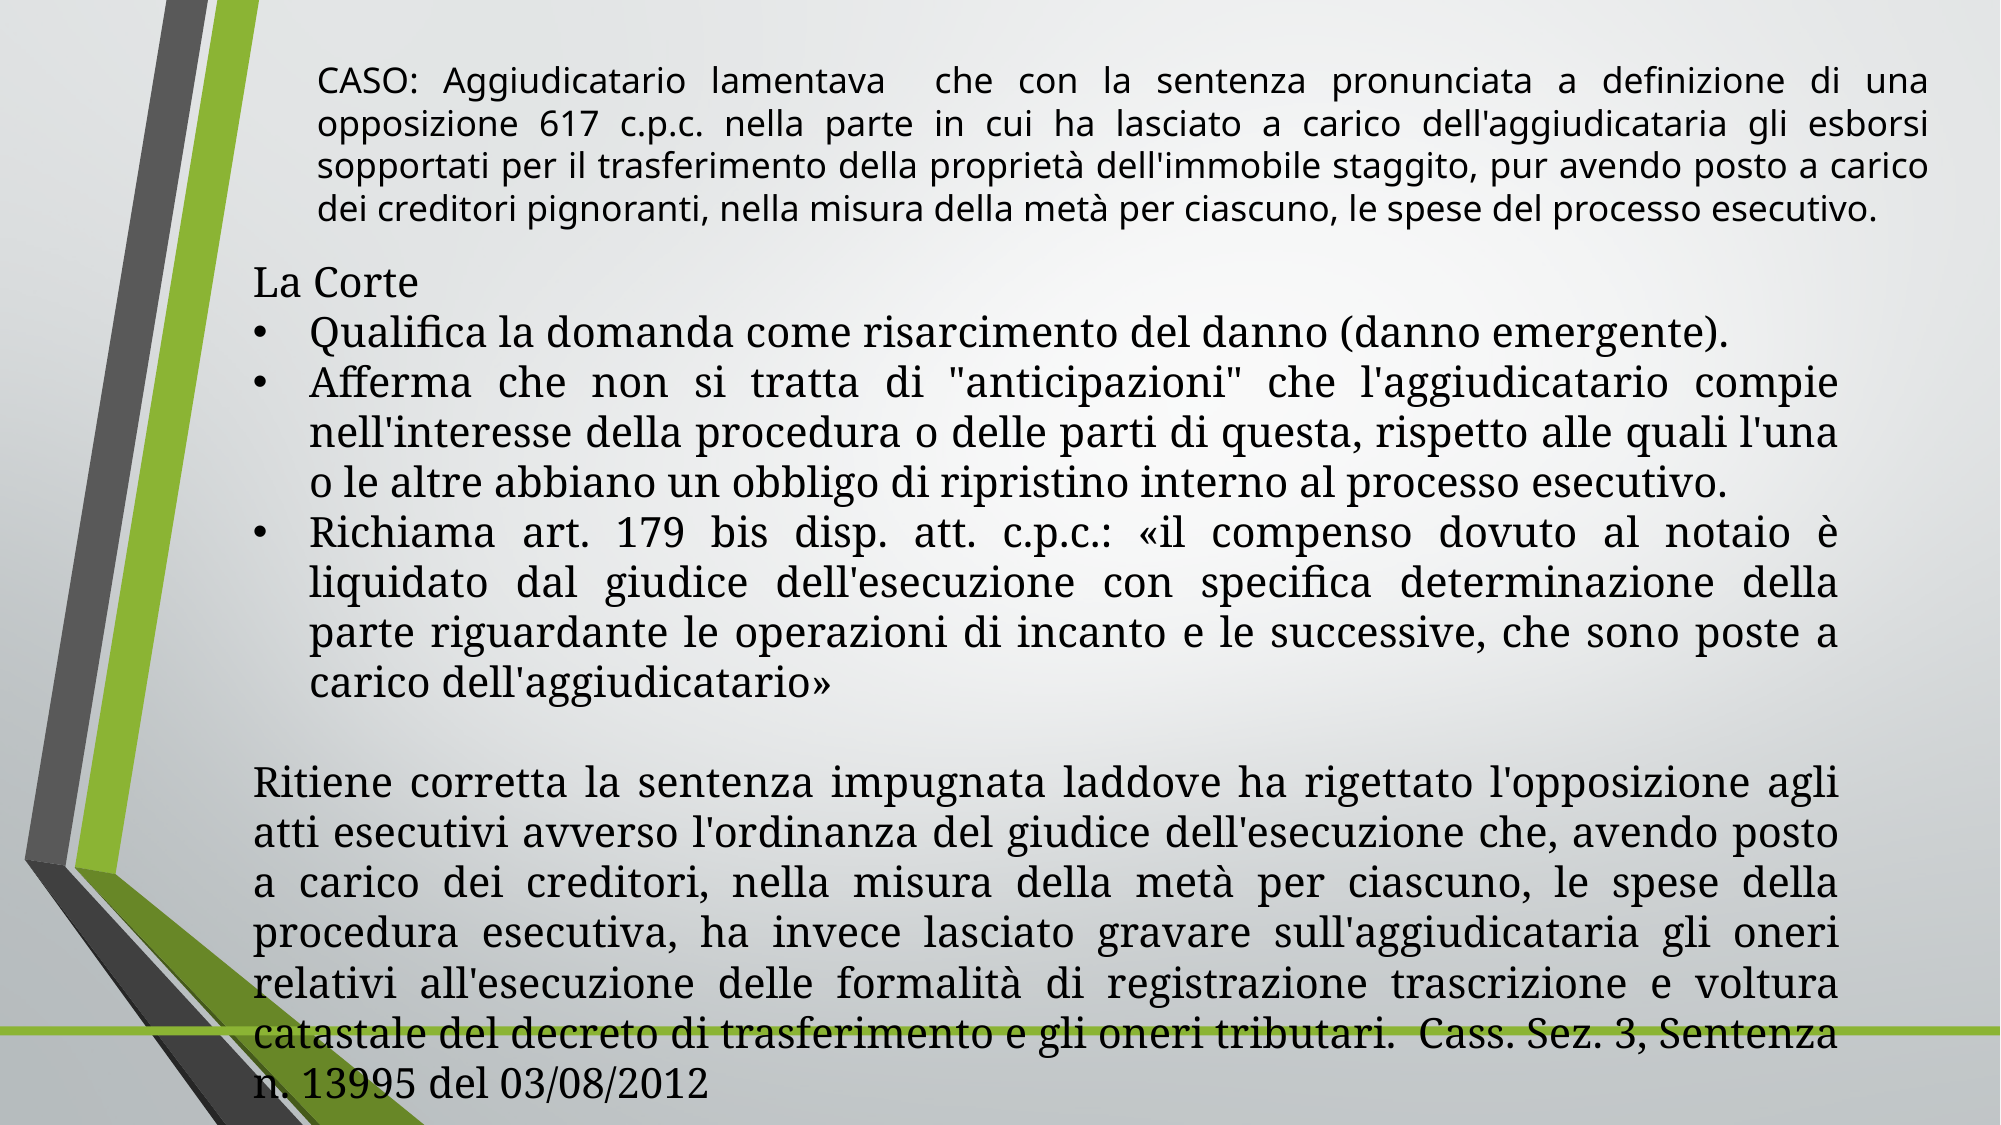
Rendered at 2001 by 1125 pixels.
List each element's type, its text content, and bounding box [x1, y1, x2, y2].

list CASO: Aggiudicatario lamentava che con la sentenza pronunciata a definizione di una opposizione 617 c.p.c. nella parte in cui ha lasciato a carico dell'aggiudicataria gli esborsi sopportati per il trasferimento della proprietà dell'immobile staggito, pur avendo posto a carico dei creditori pignoranti, nella misura della metà per ciascuno, le spese del processo esecutivo. [301, 27, 1946, 260]
text_box La Corte Qualifica la domanda come risarcimento del danno (danno emergente). Afferma che non si tratta di "anticipazioni" che l'aggiudicatario compie nell'interesse della procedura o delle parti di questa, rispetto alle quali l'una o le altre abbiano un obbligo di ripristino interno al processo esecutivo. Richiama art. 179 bis disp. att. c.p.c.: «il compenso dovuto al notaio è liquidato dal giudice dell'esecuzione con specifica determinazione della parte riguardante le operazioni di incanto e le successive, che sono poste a carico dell'aggiudicatario» Ritiene corretta la sentenza impugnata laddove ha rigettato l'opposizione agli atti esecutivi avverso l'ordinanza del giudice dell'esecuzione che, avendo posto a carico dei creditori, nella misura della metà per ciascuno, le spese della procedura esecutiva, ha invece lasciato gravare sull'aggiudicataria gli oneri relativi all'esecuzione delle formalità di registrazione trascrizione e voltura catastale del decreto di trasferimento e gli oneri tributari. Cass. Sez. 3, Sentenza n. 13995 del 03/08/2012 [238, 248, 1855, 1114]
